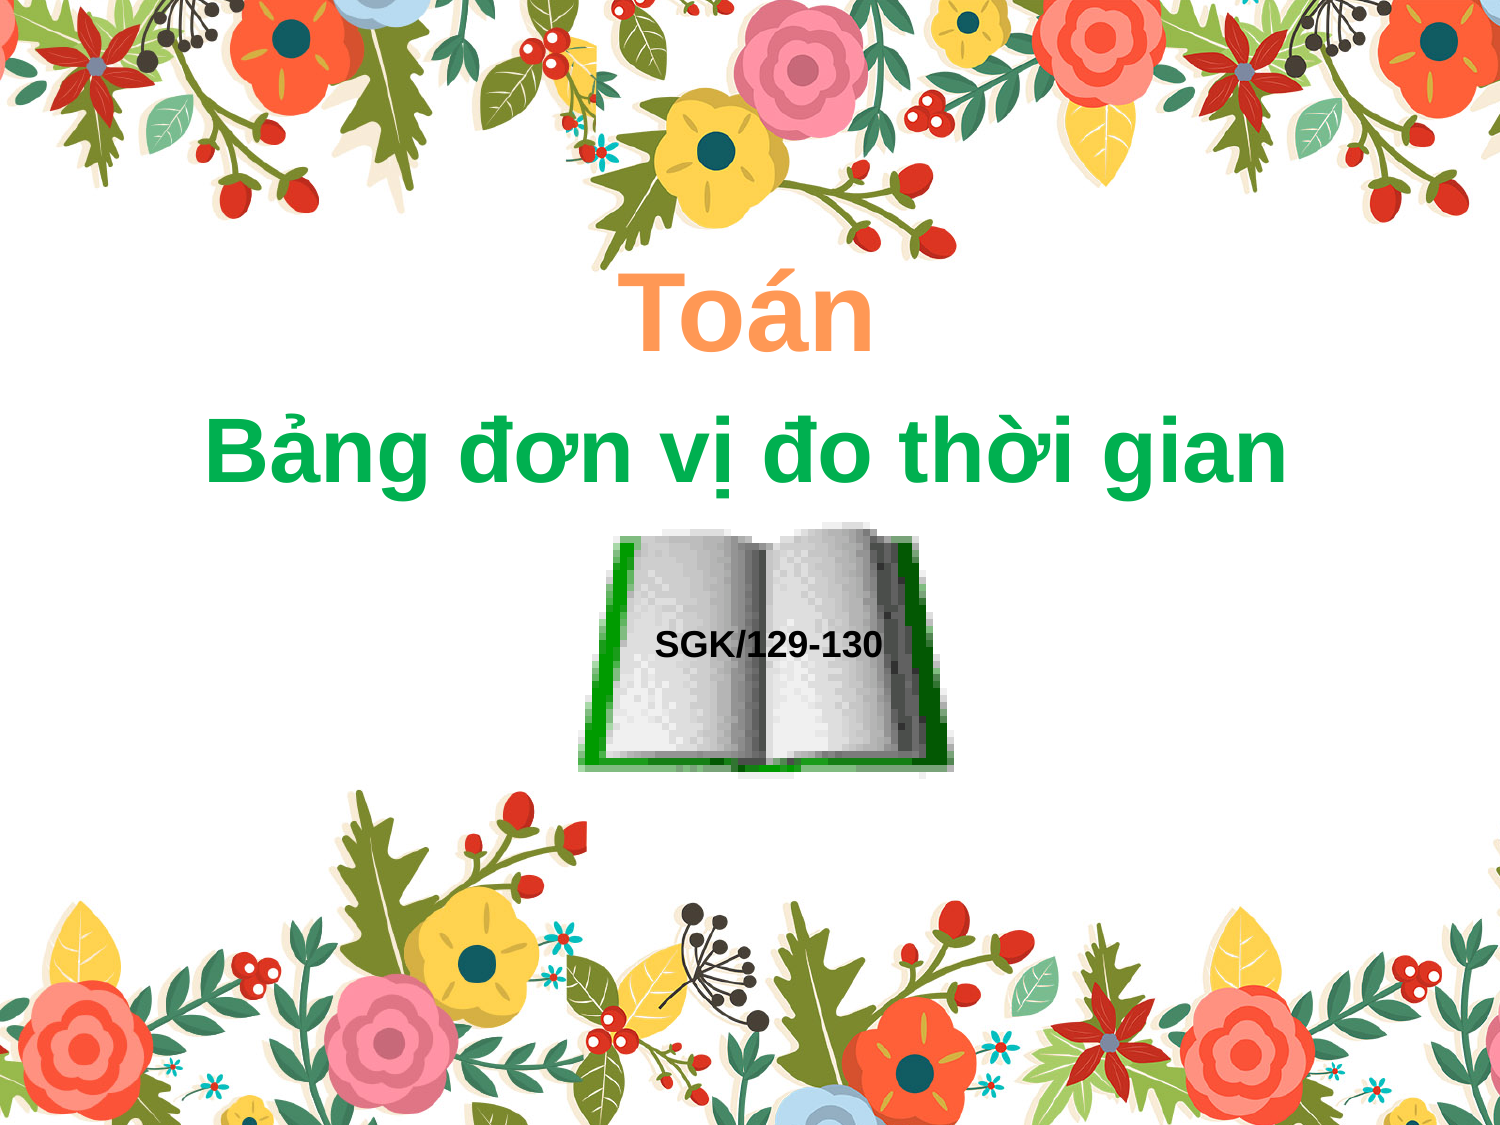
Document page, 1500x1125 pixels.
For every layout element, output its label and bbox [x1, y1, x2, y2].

picture [0, 0, 1500, 1125]
text_box [572, 446, 954, 780]
